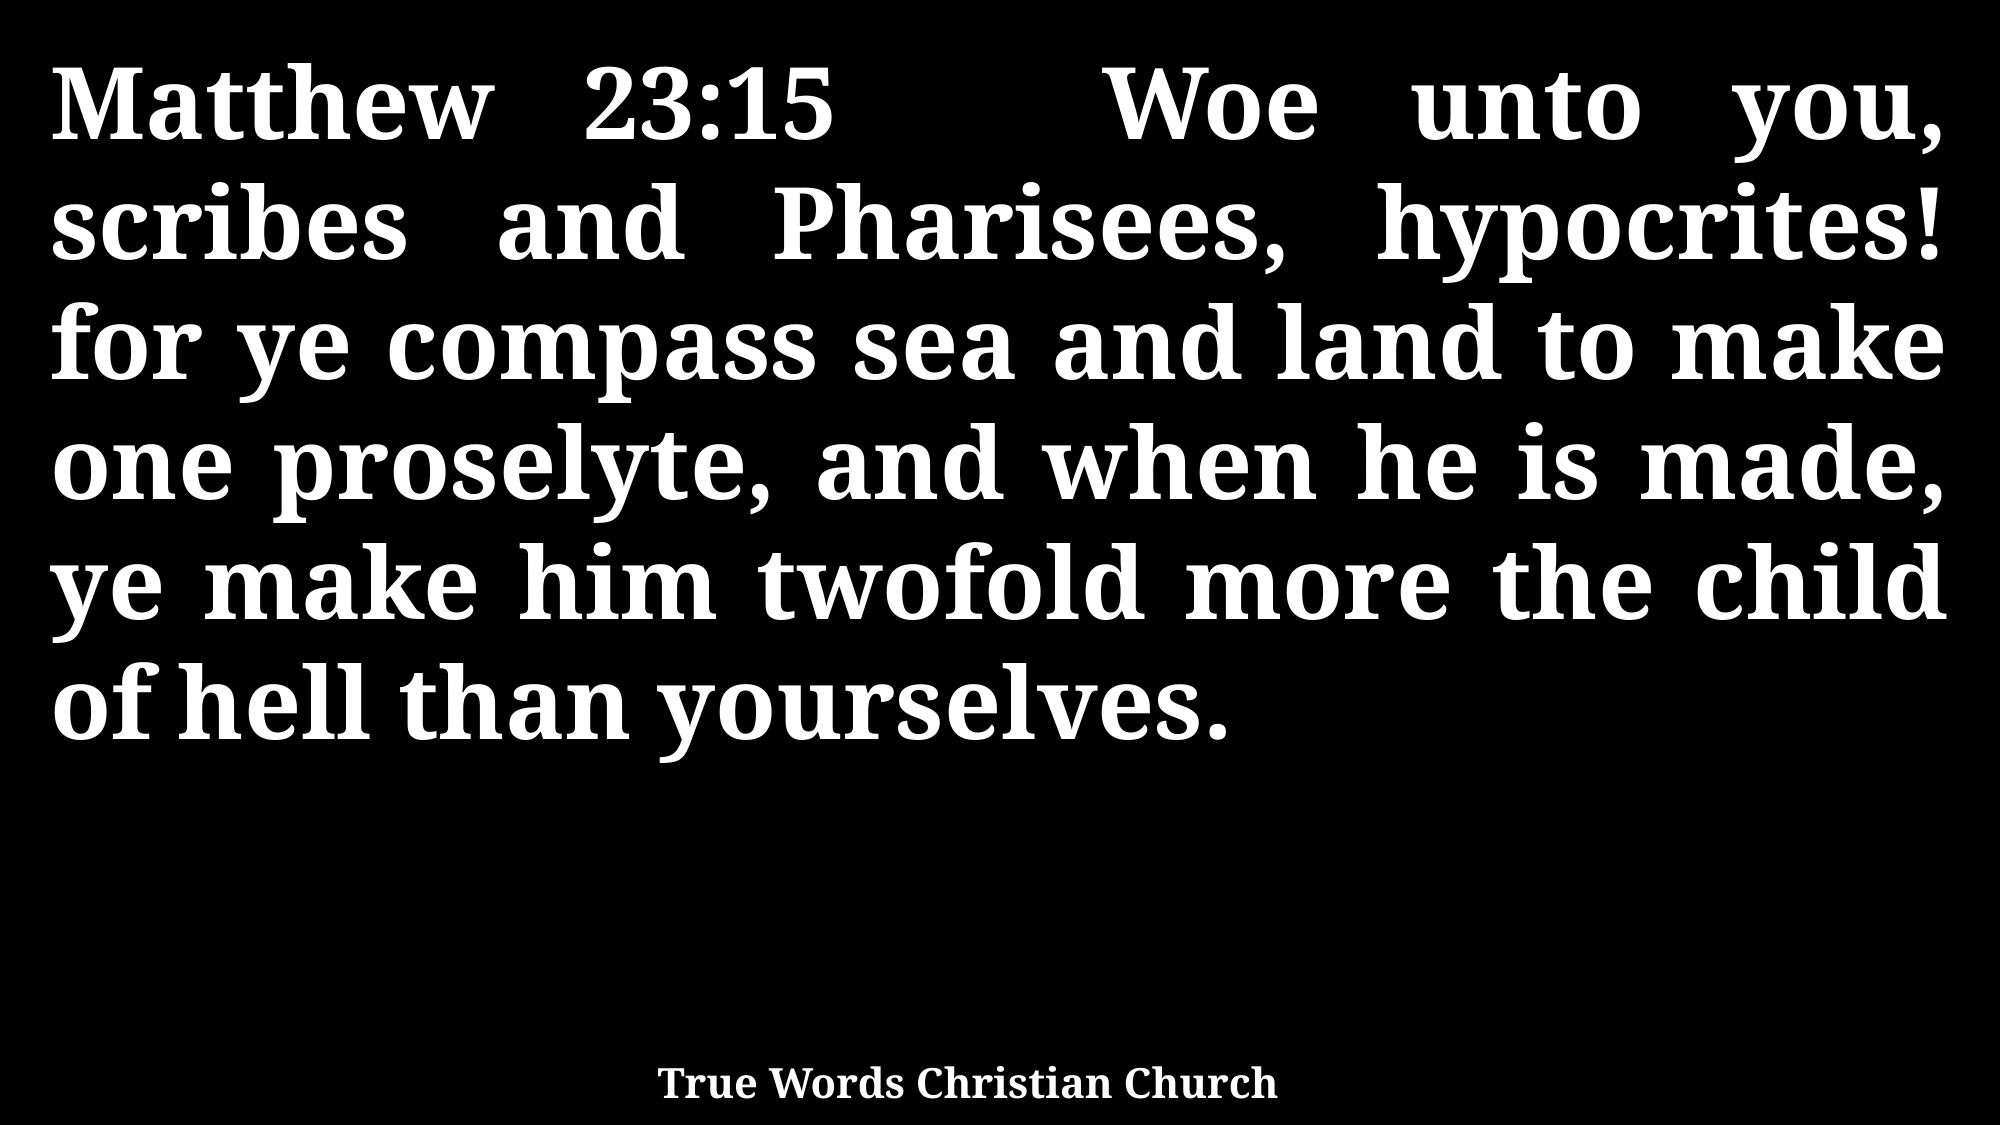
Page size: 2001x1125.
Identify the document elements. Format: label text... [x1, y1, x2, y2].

text_box True Words Christian Church [642, 1049, 1294, 1114]
text_box Matthew 23:15 Woe unto you, scribes and Pharisees, hypocrites! for ye compass sea and land to make one proselyte, and when he is made, ye make him twofold more the child of hell than yourselves. [35, 32, 1965, 767]
